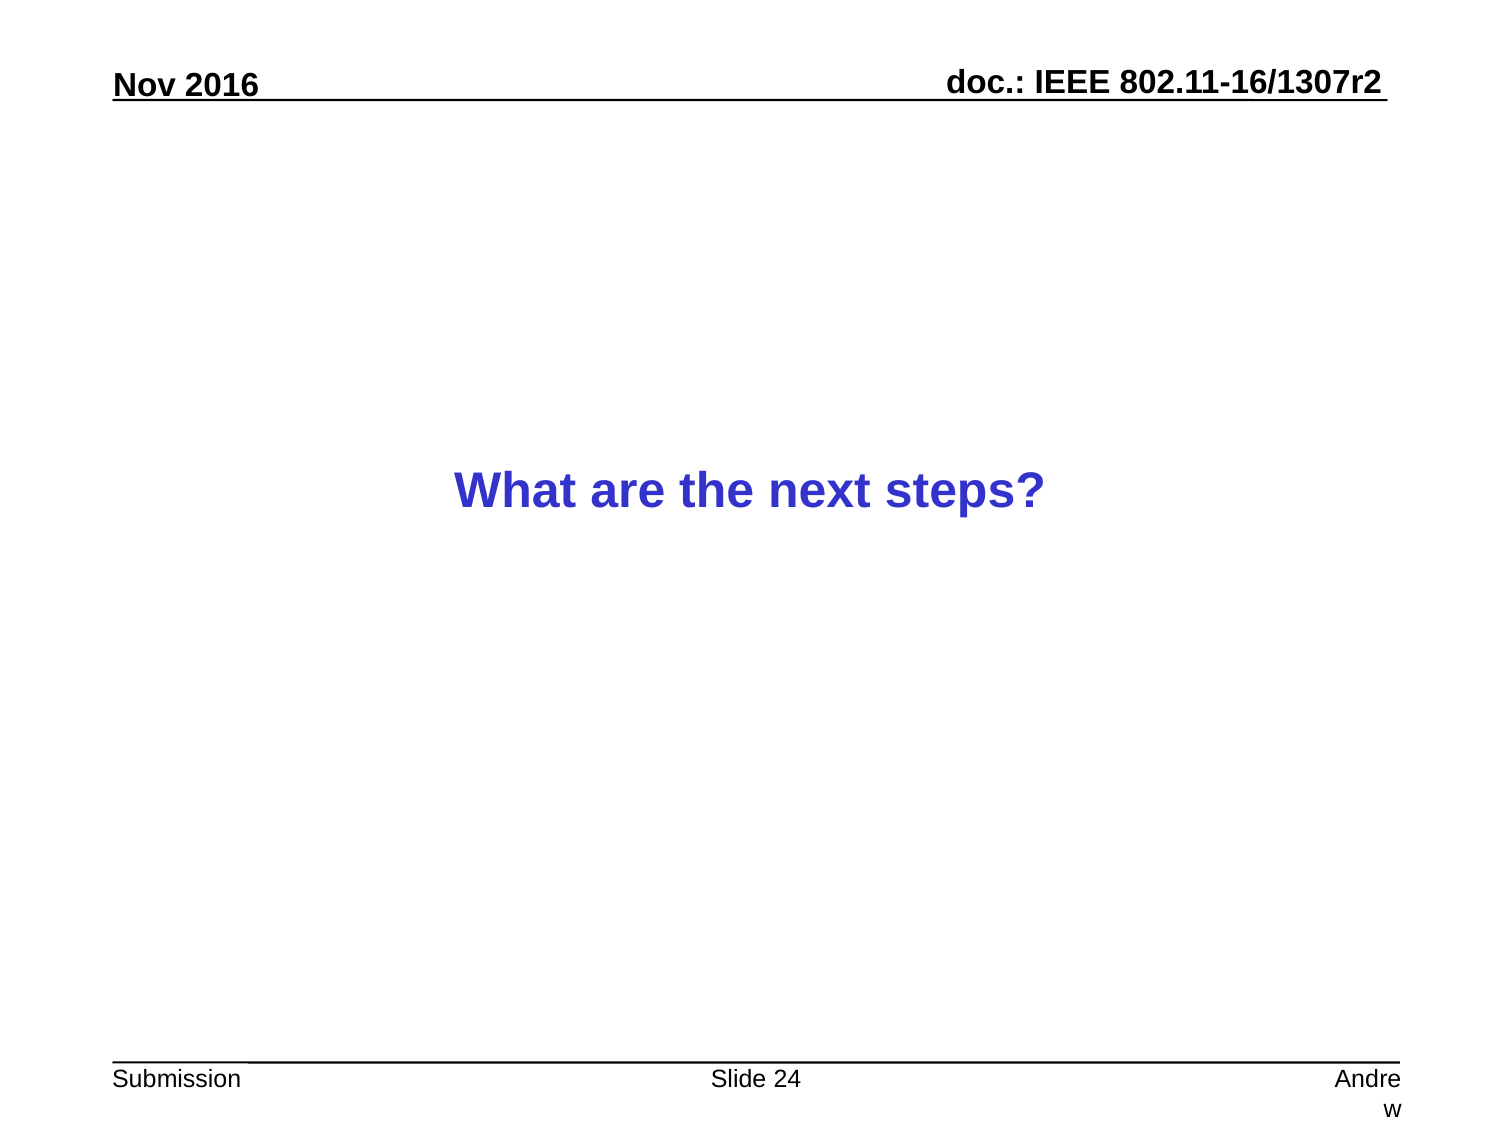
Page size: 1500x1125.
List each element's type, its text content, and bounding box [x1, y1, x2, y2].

list What are the next steps? [112, 324, 1388, 650]
footer Andrew Myles, Cisco [1320, 1061, 1402, 1093]
slide_number Slide 24 [709, 1061, 803, 1093]
